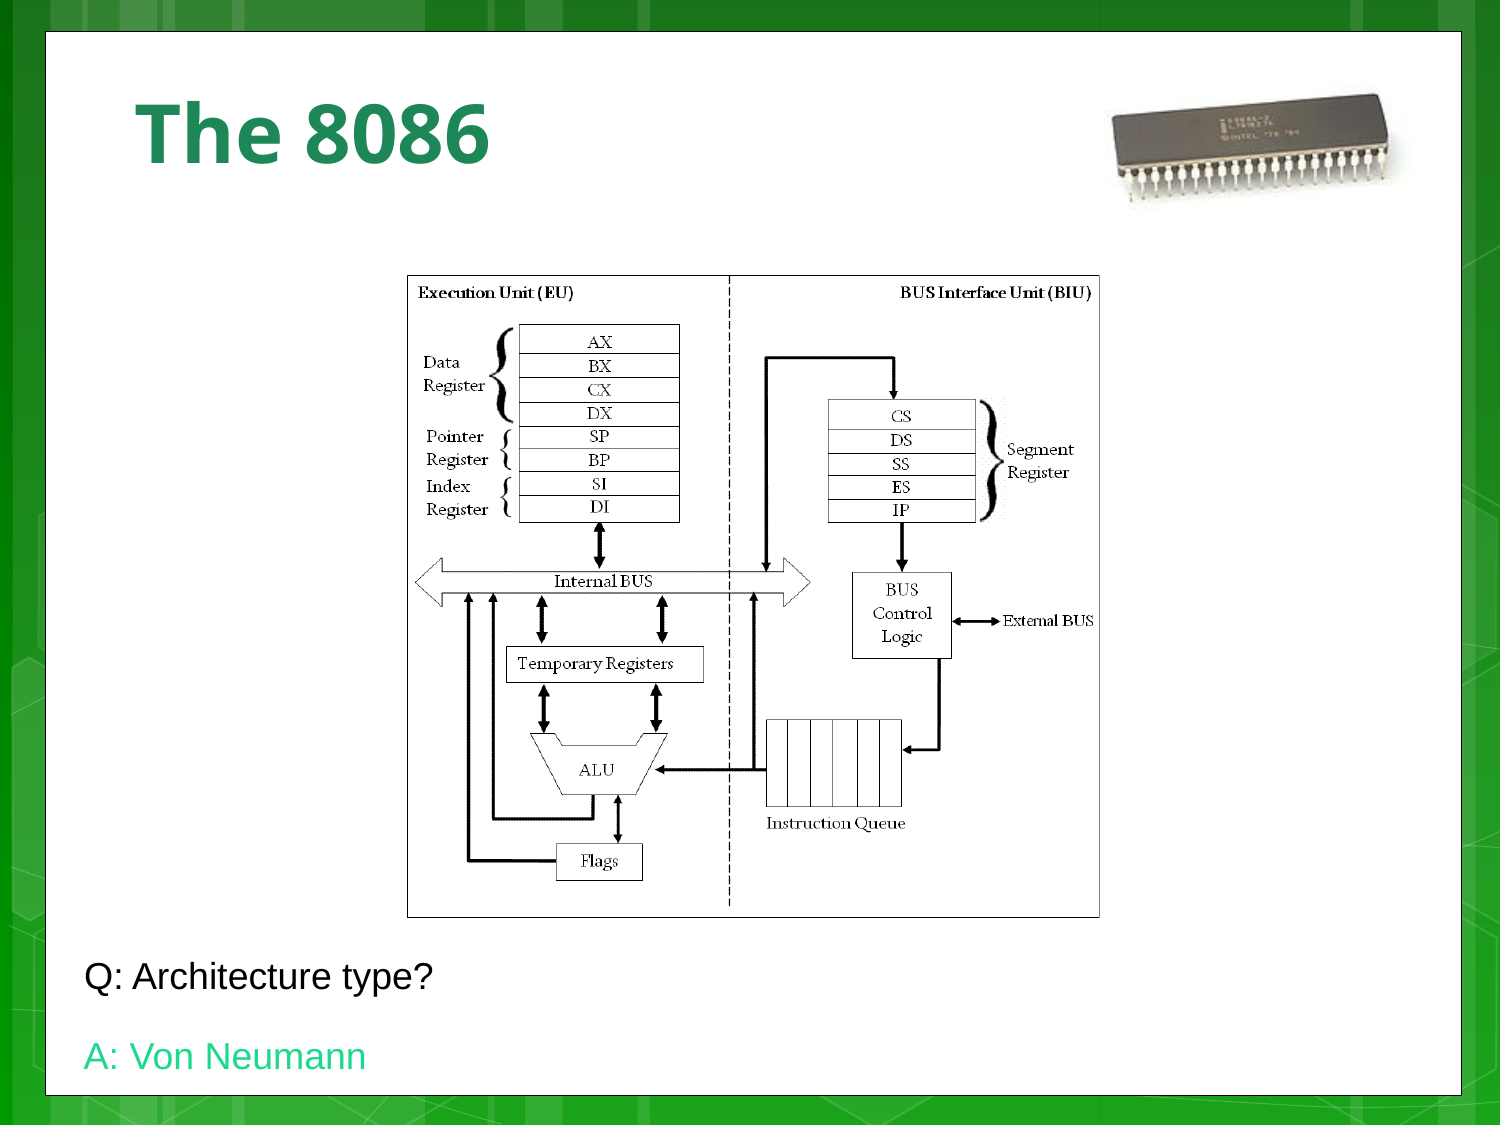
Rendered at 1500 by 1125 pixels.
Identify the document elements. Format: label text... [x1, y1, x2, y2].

text_box Q: Architecture type? [69, 944, 449, 1005]
text_box A: Von Neumann [69, 1024, 382, 1085]
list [406, 275, 1100, 919]
title The 8086 [119, 73, 1073, 188]
picture [1079, 60, 1424, 238]
